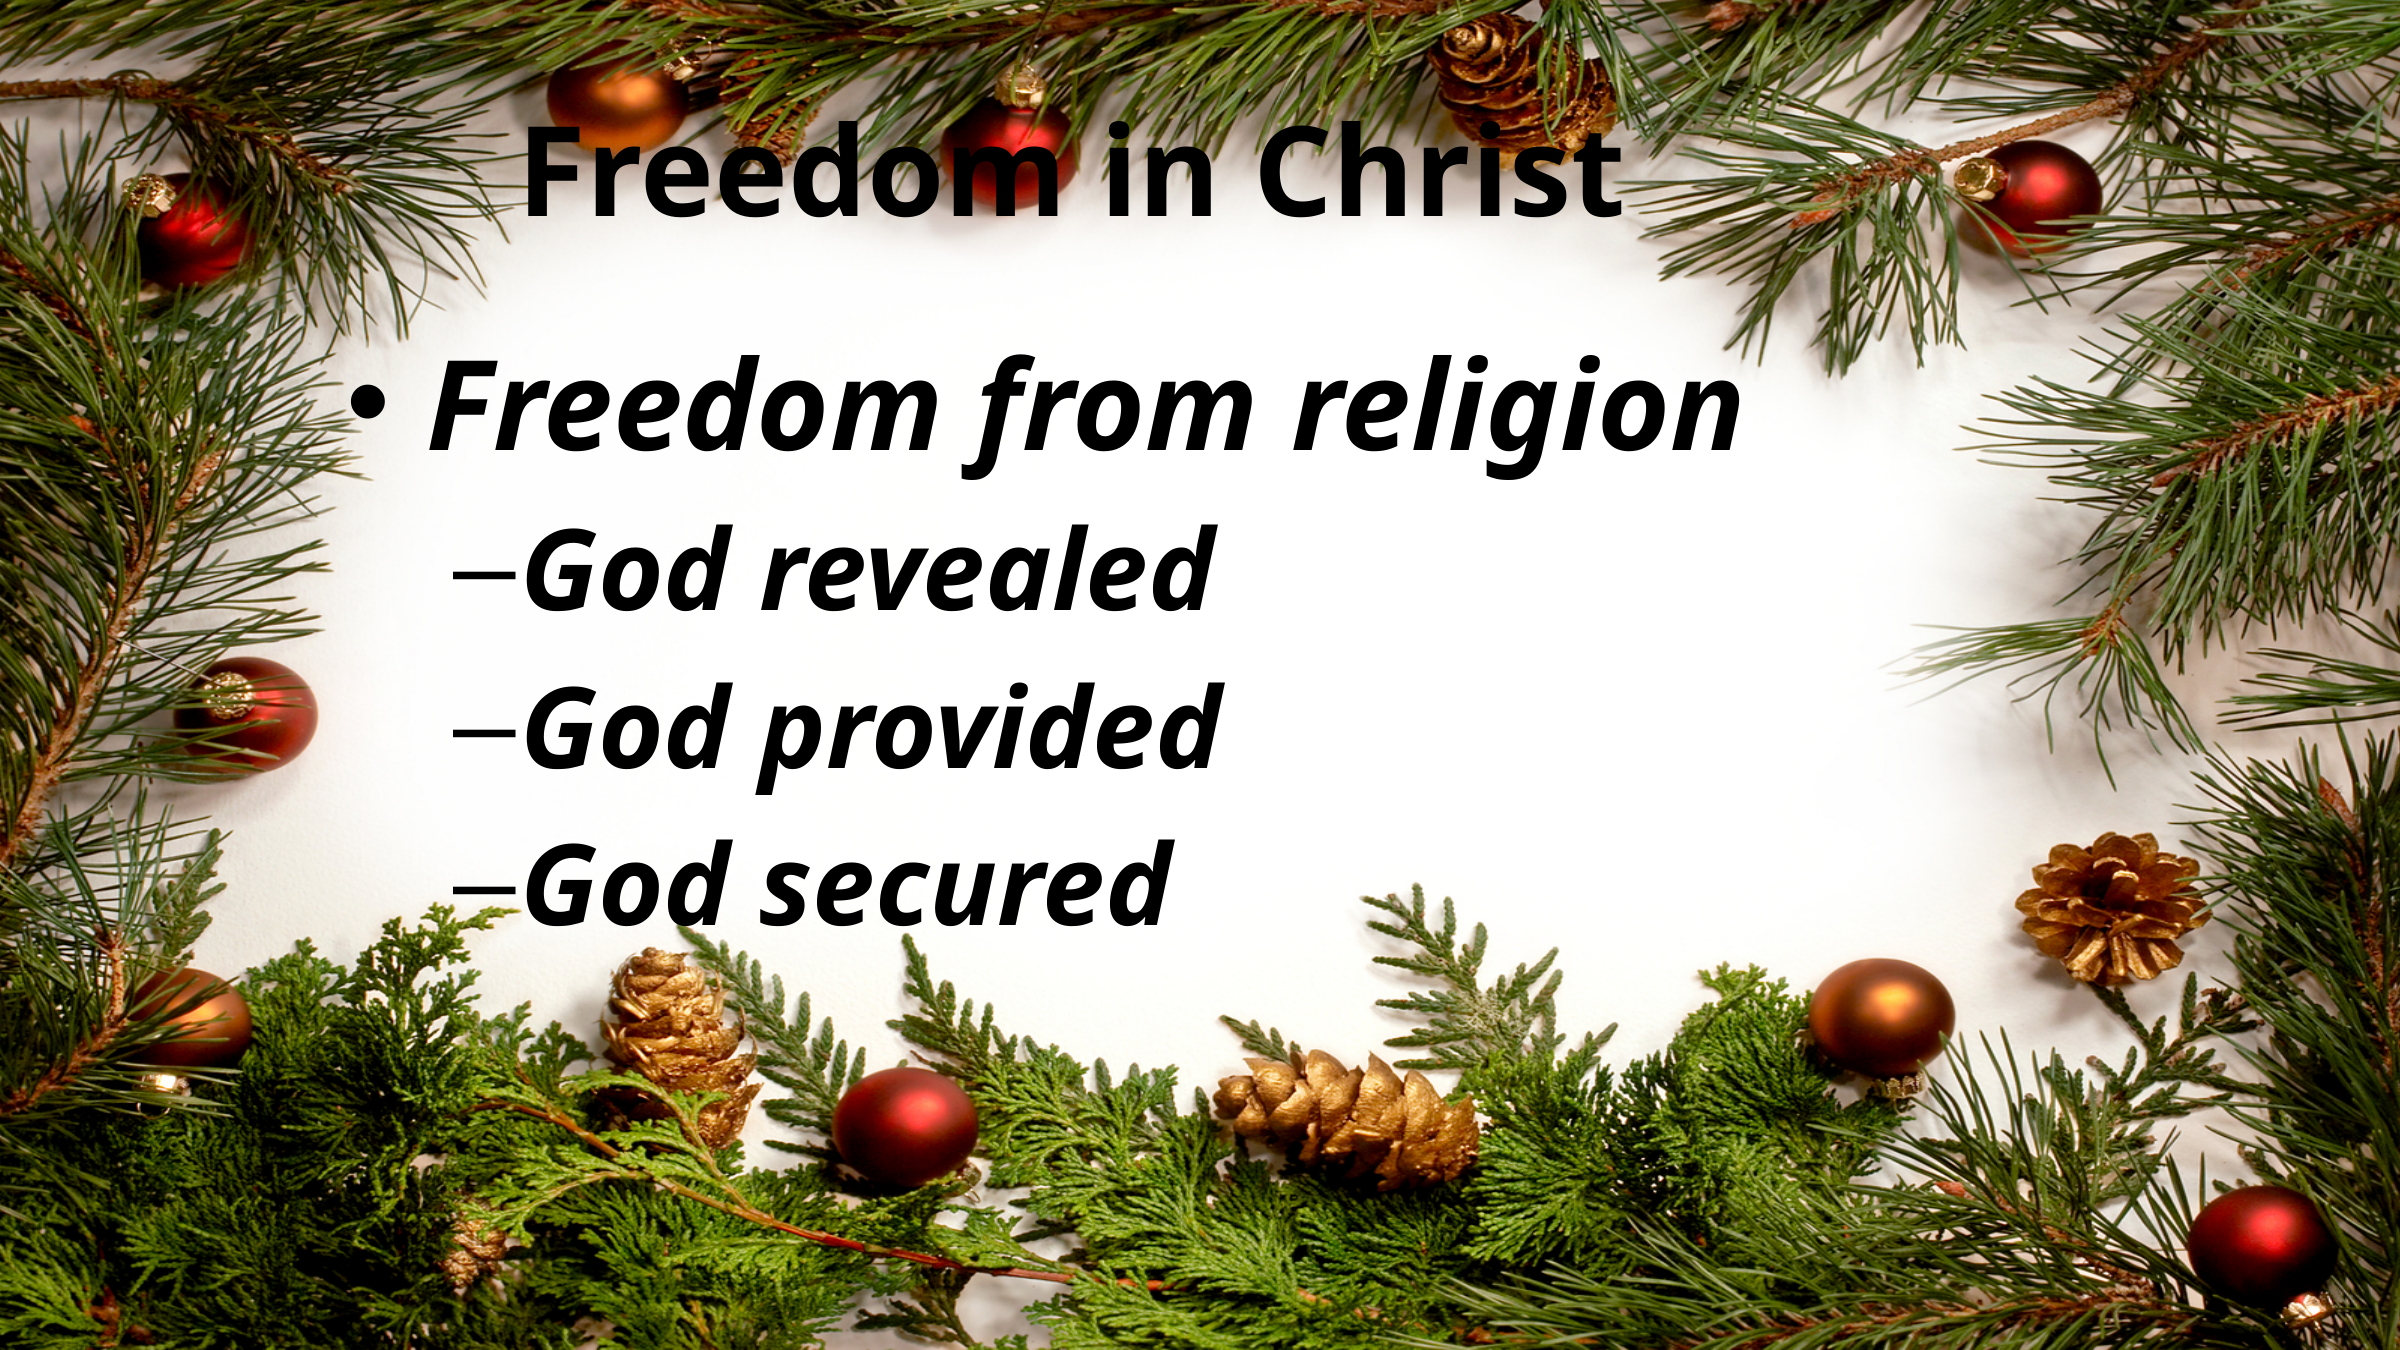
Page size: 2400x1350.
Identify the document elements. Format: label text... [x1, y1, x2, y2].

list Freedom from religion God revealed God provided God secured [324, 315, 1938, 1206]
picture [0, 0, 2400, 1350]
title Freedom in Christ [120, 54, 2025, 279]
